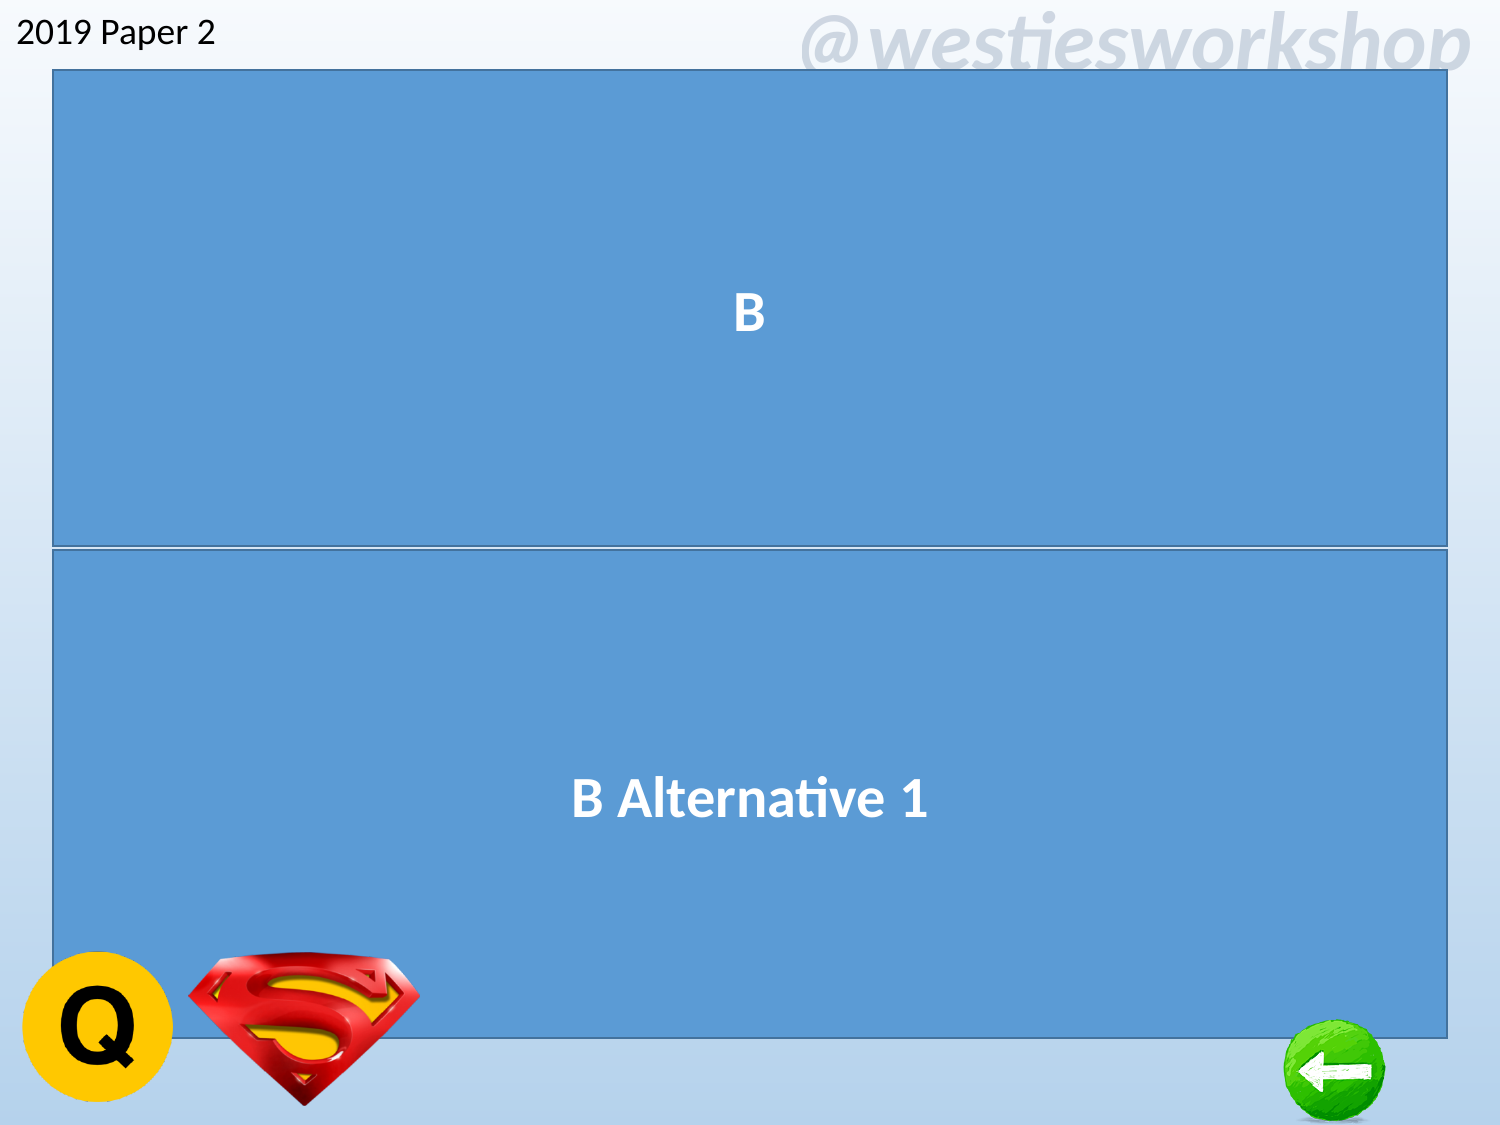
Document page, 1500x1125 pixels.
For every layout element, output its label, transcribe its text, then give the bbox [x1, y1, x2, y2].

text_box 2019 Paper 2 [1, 0, 232, 60]
picture [0, 550, 1447, 1125]
picture [53, 70, 1447, 547]
